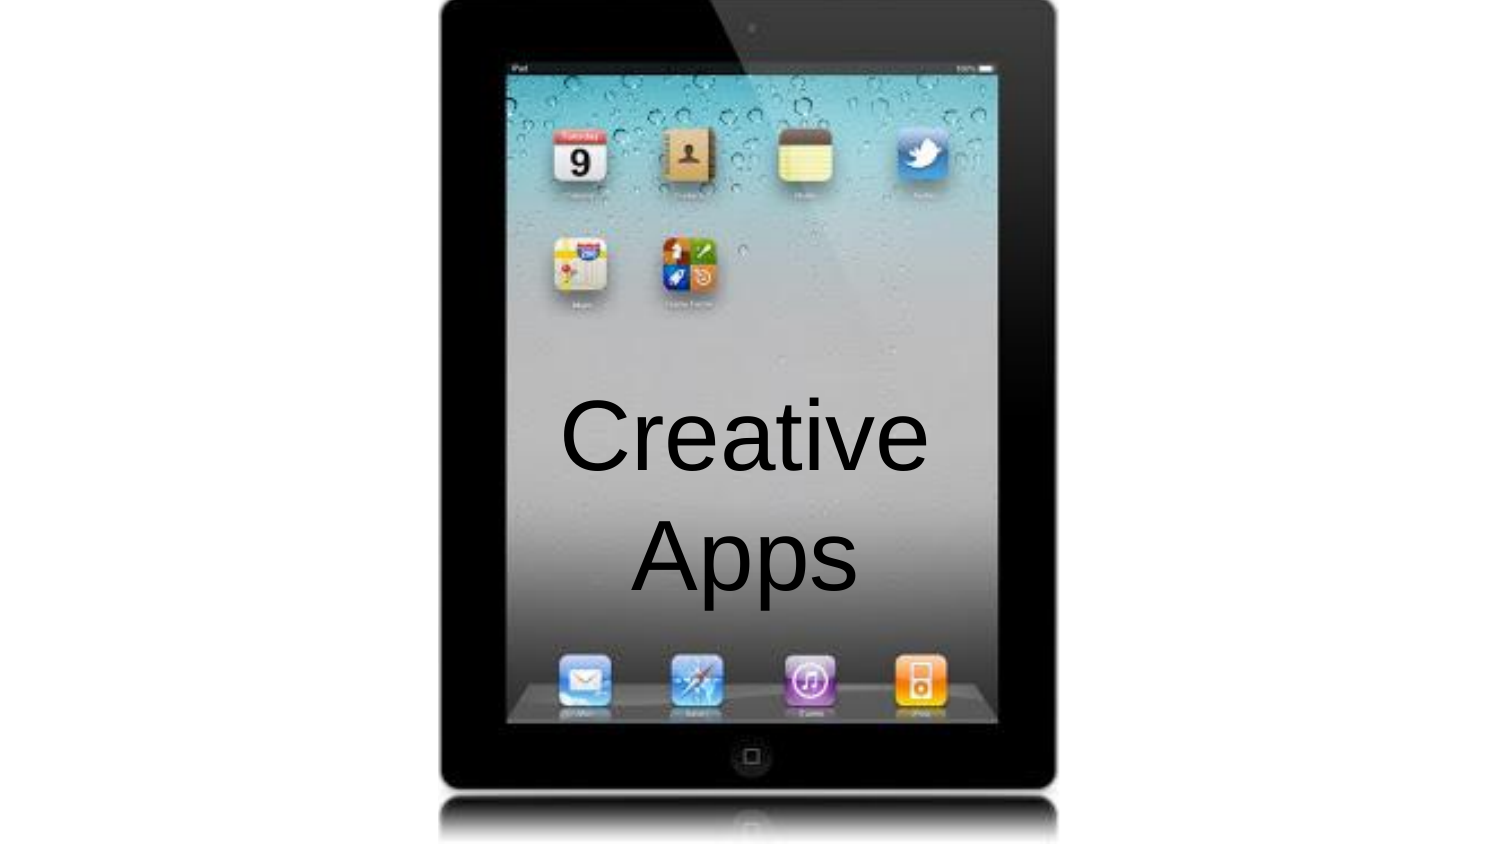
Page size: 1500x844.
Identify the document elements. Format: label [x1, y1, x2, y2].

picture [437, 0, 1062, 844]
